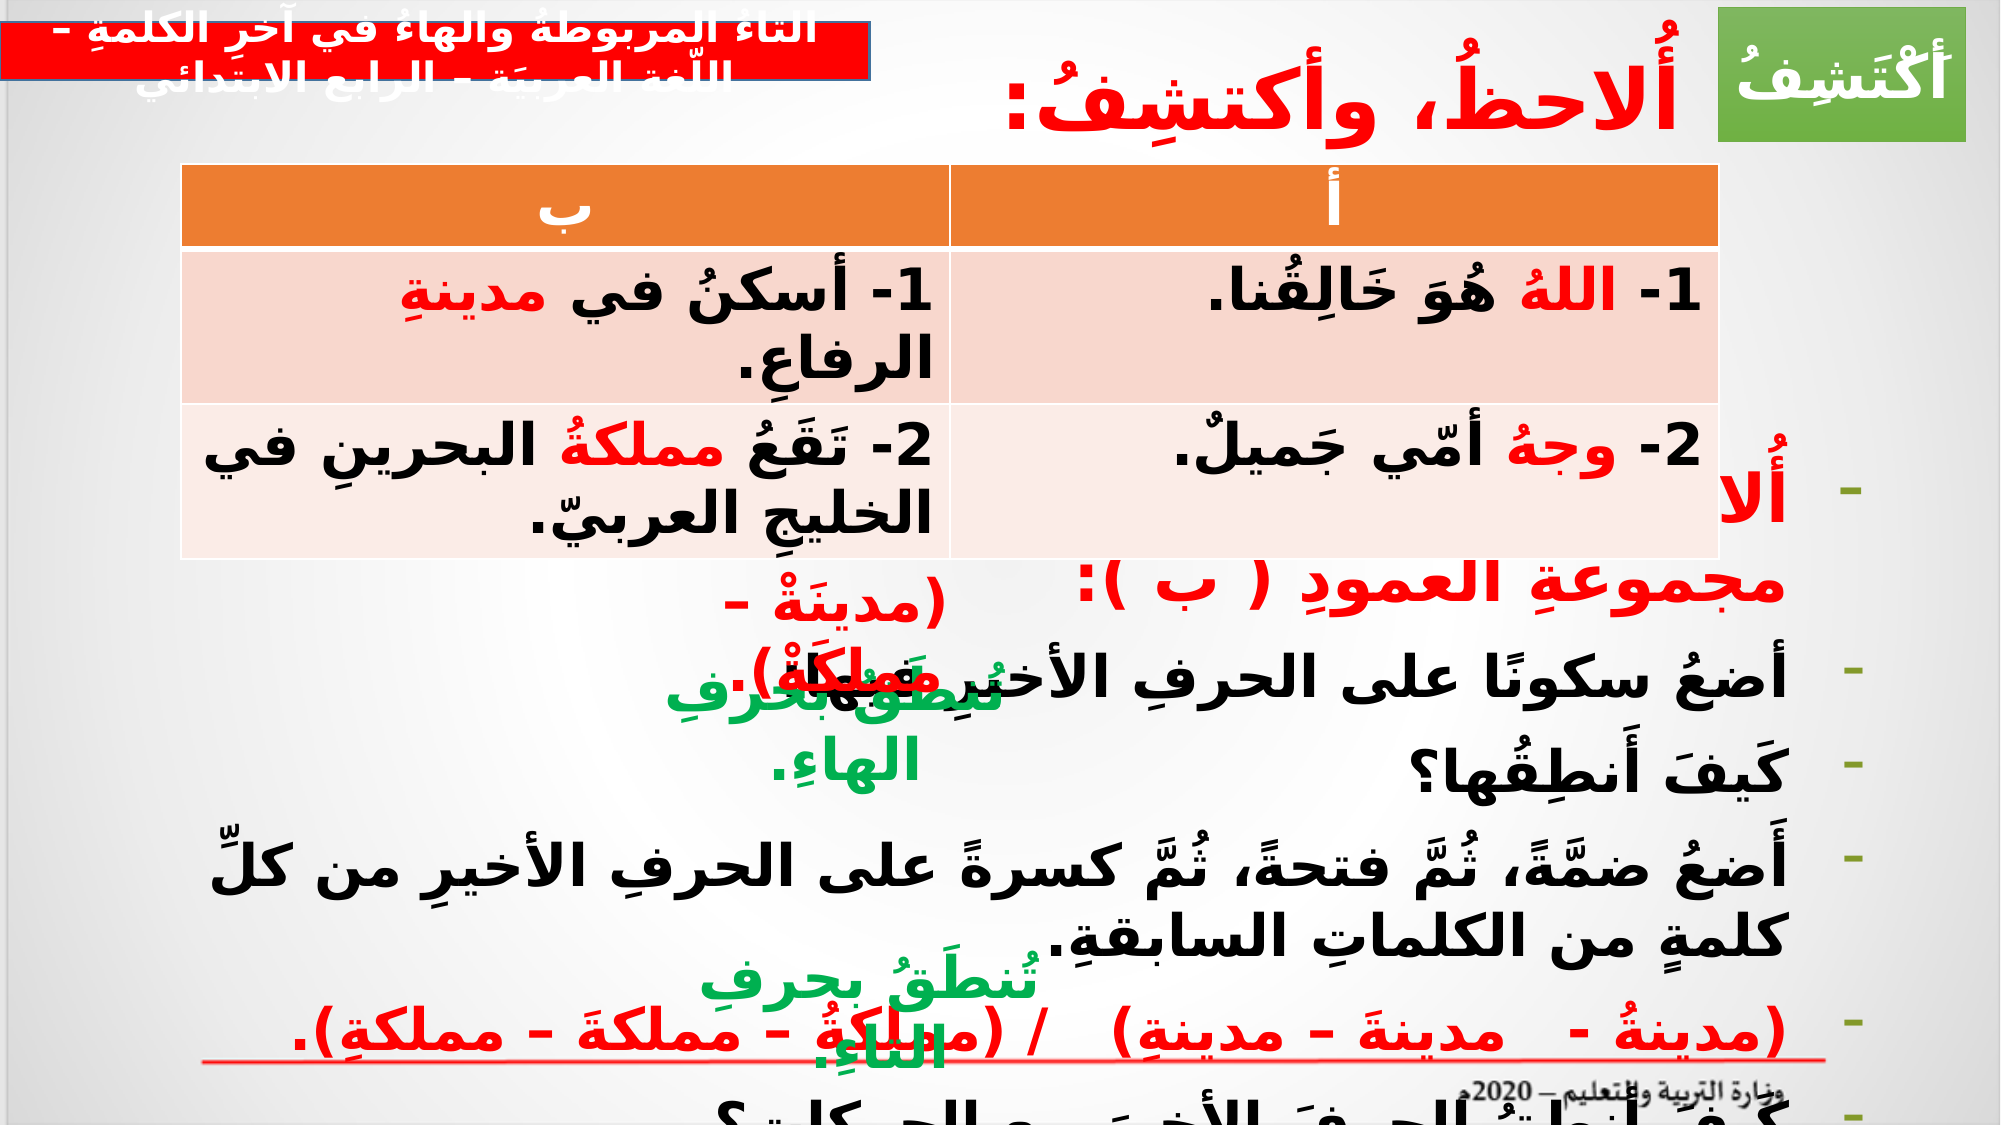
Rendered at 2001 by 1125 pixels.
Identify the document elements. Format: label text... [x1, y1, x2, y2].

table_cell 2- تَقَعُ مملكةُ البحرينِ في الخليجِ العربيّ. [182, 405, 949, 558]
title أُلاحظُ، وأكتشِفُ: [984, 49, 1697, 157]
table_cell 1- أسكنُ في مدينةِ الرفاعِ. [182, 252, 949, 403]
text_box تُنطَقُ بحرفِ التاءِ. [642, 933, 1097, 1088]
text_box التاءُ المربوطةُ والهاءُ في آخرِ الكلمةِ – اللّغة العربيَة – الرابع الابتدائي [0, 21, 871, 81]
table_header أ [951, 165, 1718, 246]
text_box أُلاحِظُ الكَلِماتِ المكتوبةَ باللَّونِ الأحمرِ في مجموعةِ العمودِ ( ب ): أضعُ سكونًا على الحرفِ الأخيرِ فيها: كَيفَ أَنطِقُها؟ أَضعُ ضمَّةً، ثُمَّ فتحةً، ثُمَّ كسرةً على الحرفِ الأخيرِ من كلِّ كلمةٍ من الكلماتِ السابقةِ. (مدينةُ - مدينةَ – مدينةِ) / (مملكةُ – مملكةَ – مملكةِ). كَيفَ أنطِقُ الحرفَ الأخيرَ مع الحركاتِ؟ [147, 447, 1880, 1125]
text_box تُنطَقُ بحرفِ الهاءِ. [608, 711, 1063, 800]
table_cell 1- اللهُ هُوَ خَالِقُنا. [951, 252, 1718, 403]
text_box (مدينَةْ – مملكَةْ). [608, 556, 1063, 711]
table_header ب [182, 165, 949, 246]
picture [0, 0, 2001, 1125]
text_box أَكْتَشِفُ [1718, 7, 1966, 142]
table_cell 2- وجهُ أمّي جَميلٌ. [951, 405, 1718, 558]
